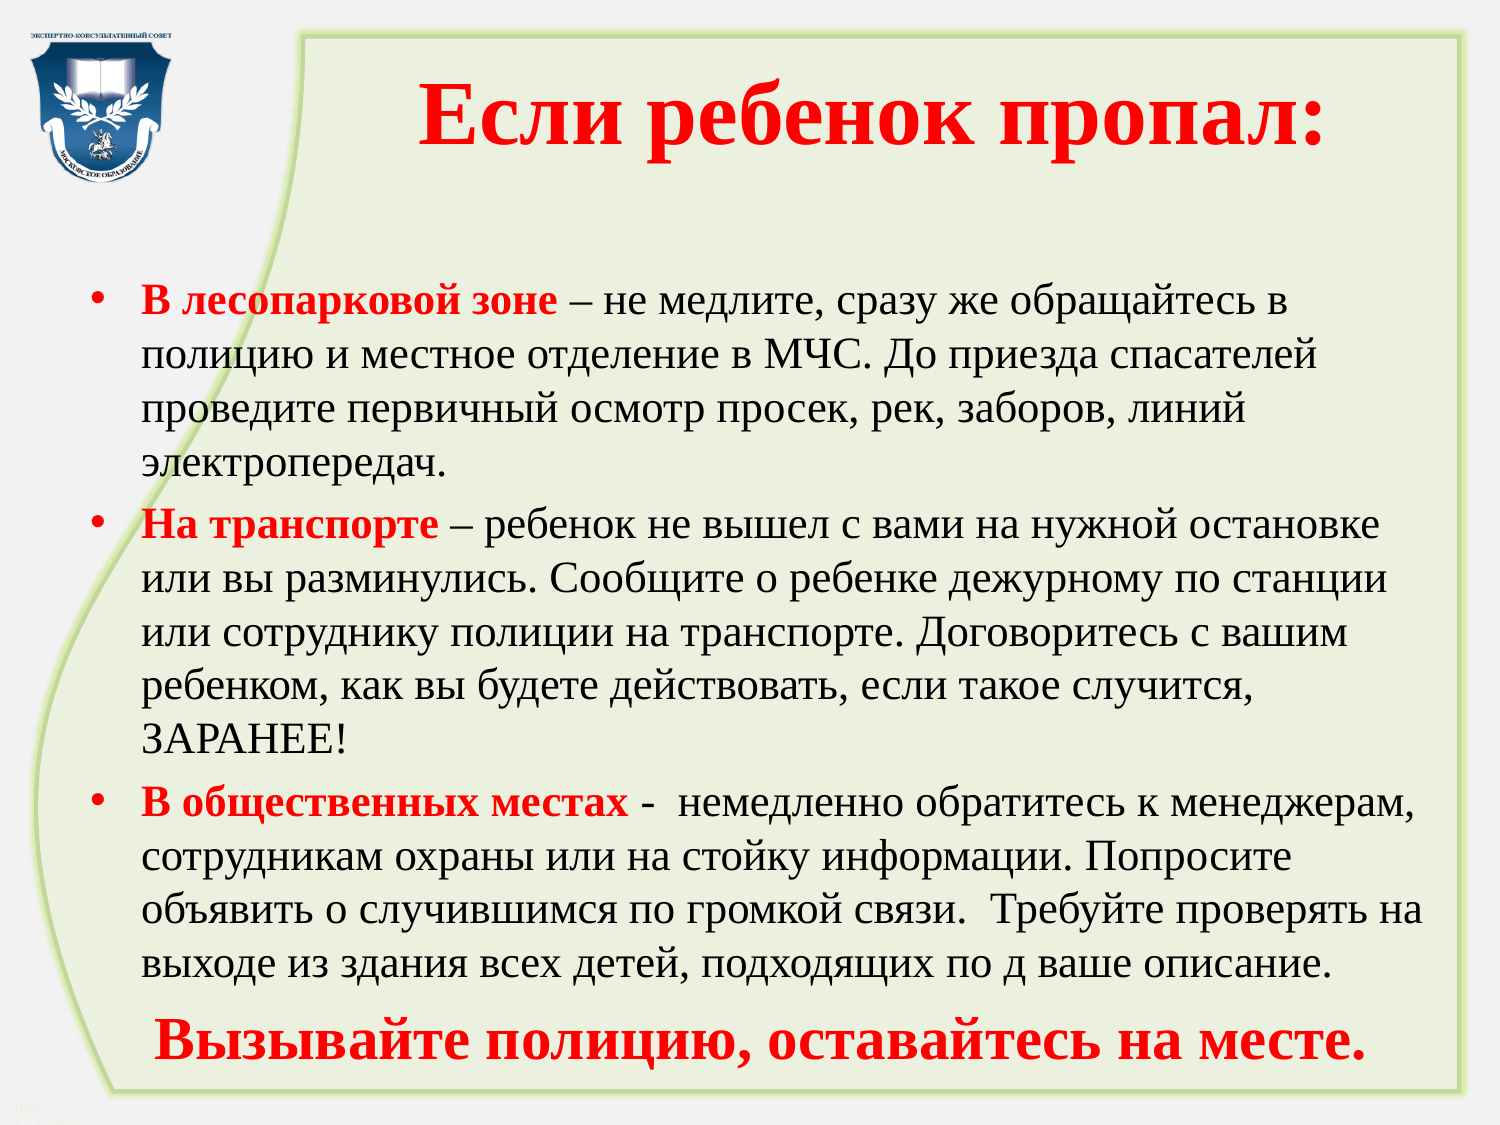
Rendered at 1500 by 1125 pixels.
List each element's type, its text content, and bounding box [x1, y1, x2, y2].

list В лесопарковой зоне – не медлите, сразу же обращайтесь в полицию и местное отделение в МЧС. До приезда спасателей проведите первичный осмотр просек, рек, заборов, линий электропередач. На транспорте – ребенок не вышел с вами на нужной остановке или вы разминулись. Сообщите о ребенке дежурному по станции или сотруднику полиции на транспорте. Договоритесь с вашим ребенком, как вы будете действовать, если такое случится, ЗАРАНЕЕ! В общественных местах - немедленно обратитесь к менеджерам, сотрудникам охраны или на стойку информации. Попросите объявить о случившимся по громкой связи. Требуйте проверять на выходе из здания всех детей, подходящих по д ваше описание. Вызывайте полицию, оставайтесь на месте. [75, 262, 1447, 1094]
picture [29, 29, 172, 183]
title Если ребенок пропал: [336, 42, 1436, 173]
